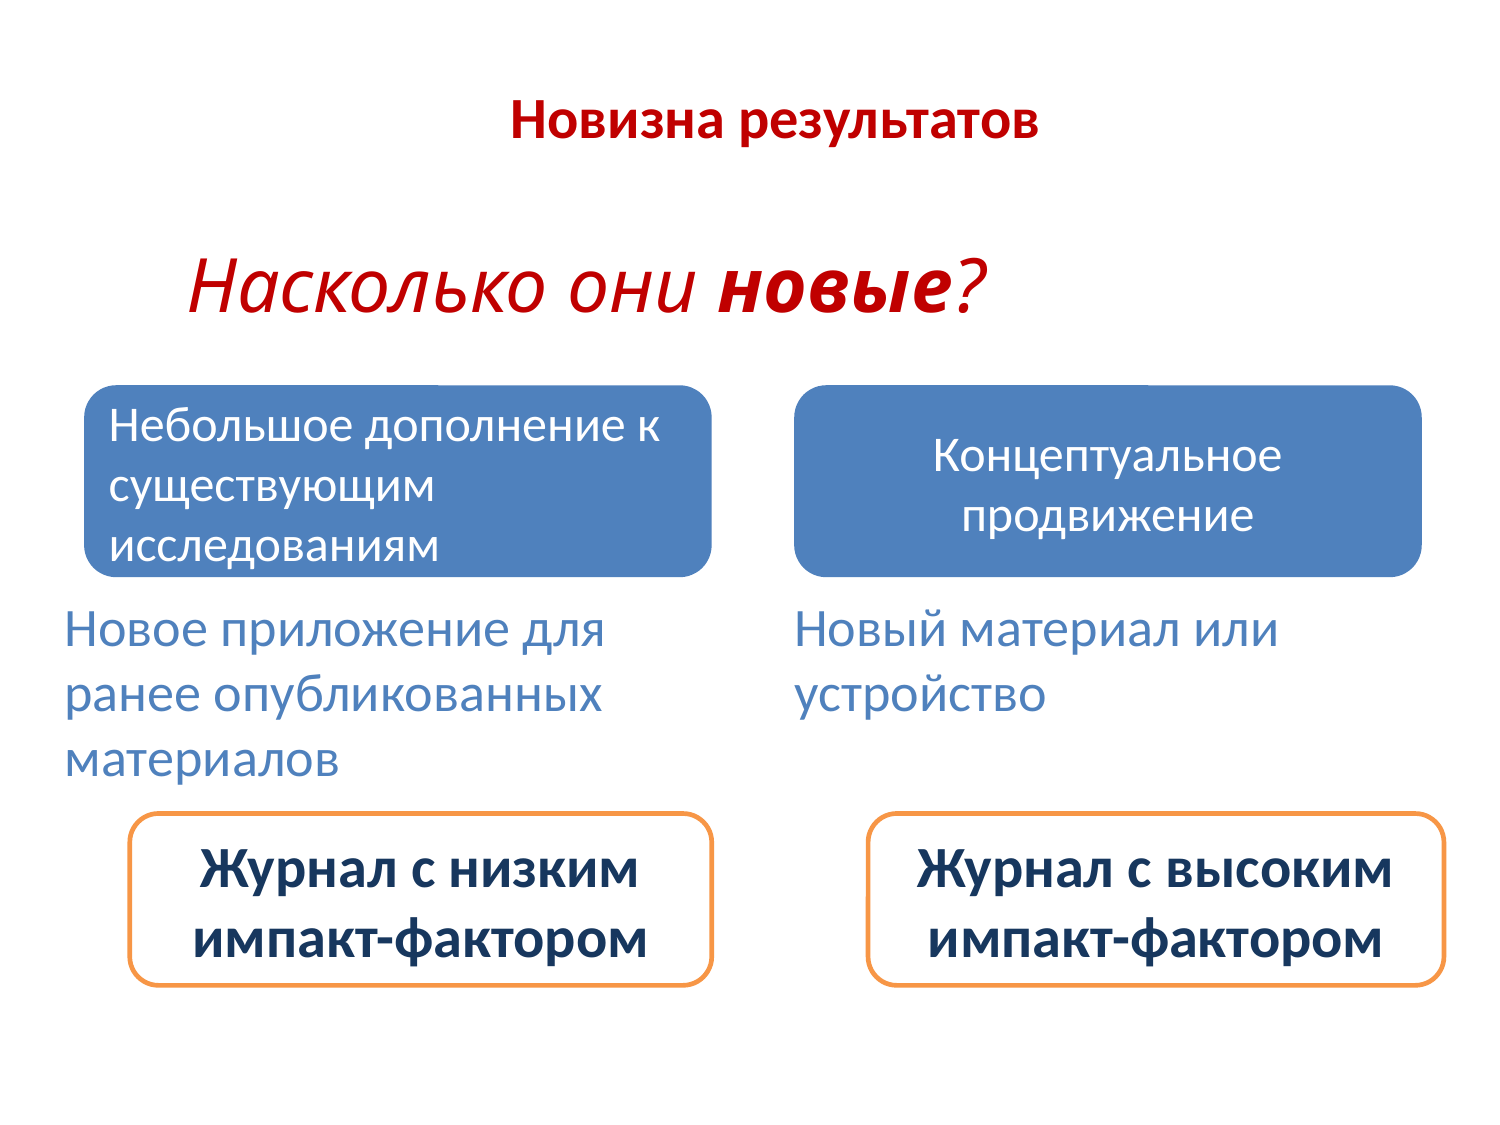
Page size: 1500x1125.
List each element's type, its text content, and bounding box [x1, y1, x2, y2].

text_box Концептуальное продвижение [794, 385, 1422, 578]
title Новизна результатов [52, 90, 1500, 140]
text_box Журнал с высоким импакт-фактором [868, 813, 1444, 986]
text_box Журнал с низким импакт-фактором [129, 813, 712, 986]
text_box Насколько они новые? [186, 281, 1294, 400]
text_box Небольшое дополнение к существующим исследованиям [84, 385, 712, 578]
text_box Новое приложение для ранее опубликованных материалов [64, 591, 736, 696]
text_box Новый материал или устройство [794, 591, 1422, 740]
